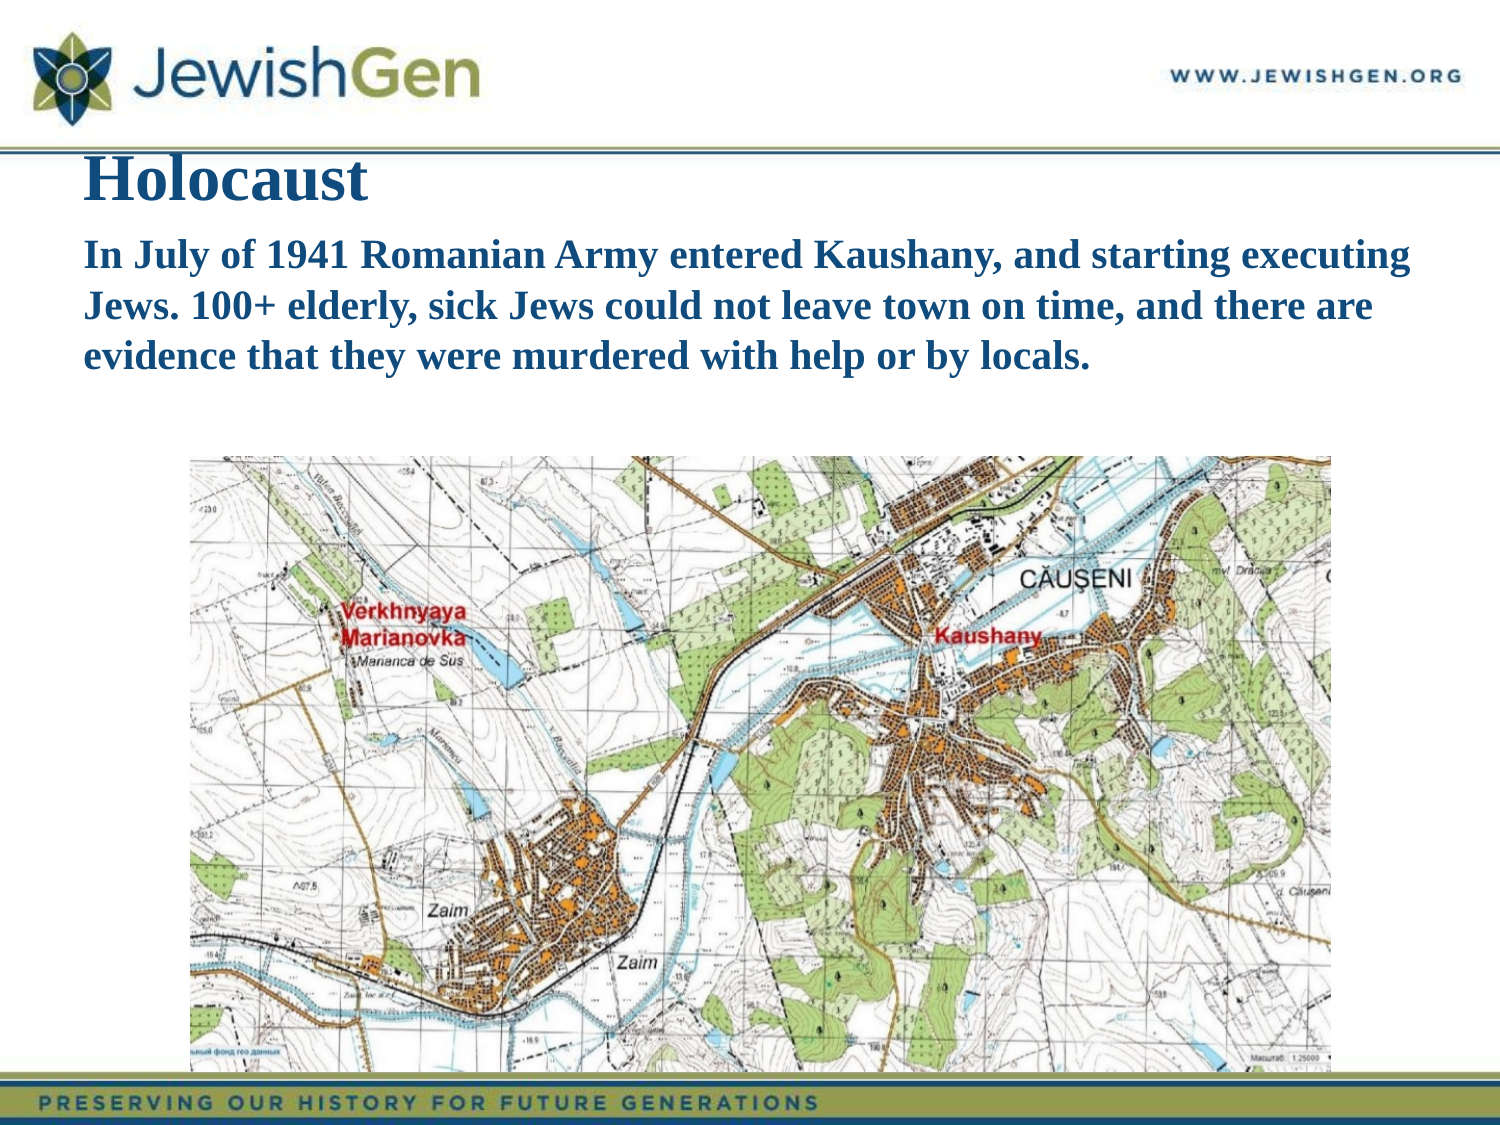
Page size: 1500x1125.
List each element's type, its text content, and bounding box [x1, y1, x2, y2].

picture [0, 0, 1500, 1125]
text_box Holocaust In July of 1941 Romanian Army entered Kaushany, and starting executing Jews. 100+ elderly, sick Jews could not leave town on time, and there are evidence that they were murdered with help or by locals. [64, 119, 1455, 422]
